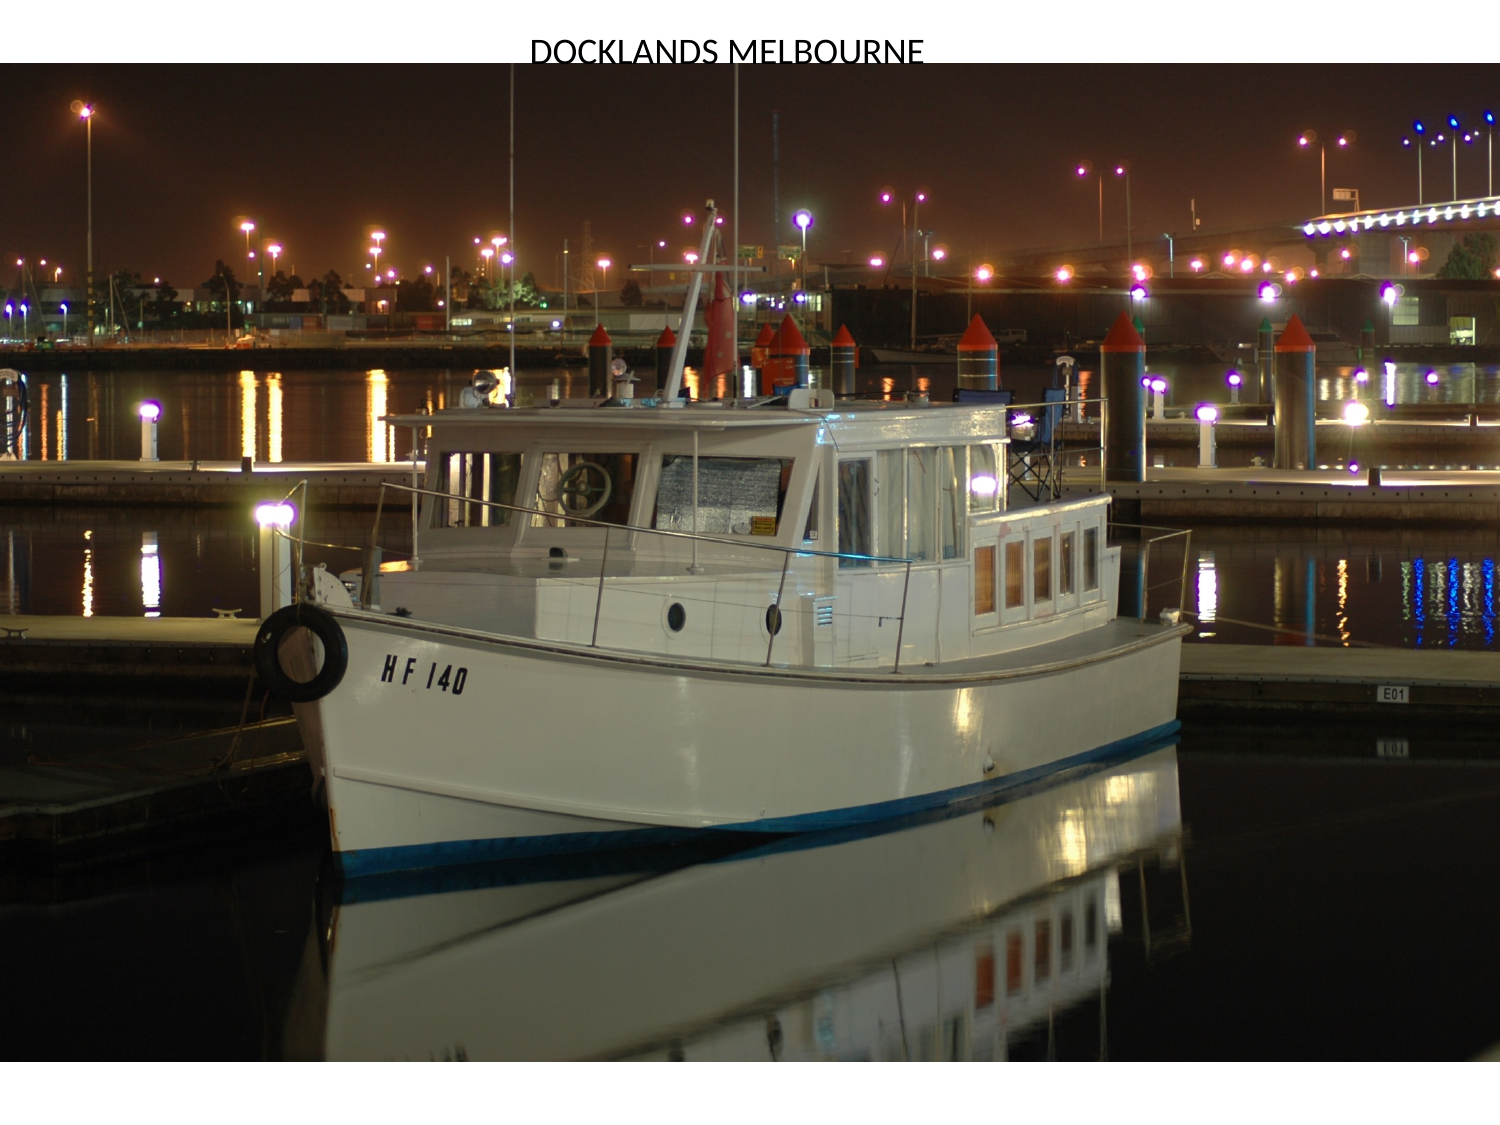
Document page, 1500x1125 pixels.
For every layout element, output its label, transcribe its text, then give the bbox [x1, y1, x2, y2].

picture [0, 63, 1500, 1062]
text_box DOCKLANDS MELBOURNE [514, 19, 941, 62]
